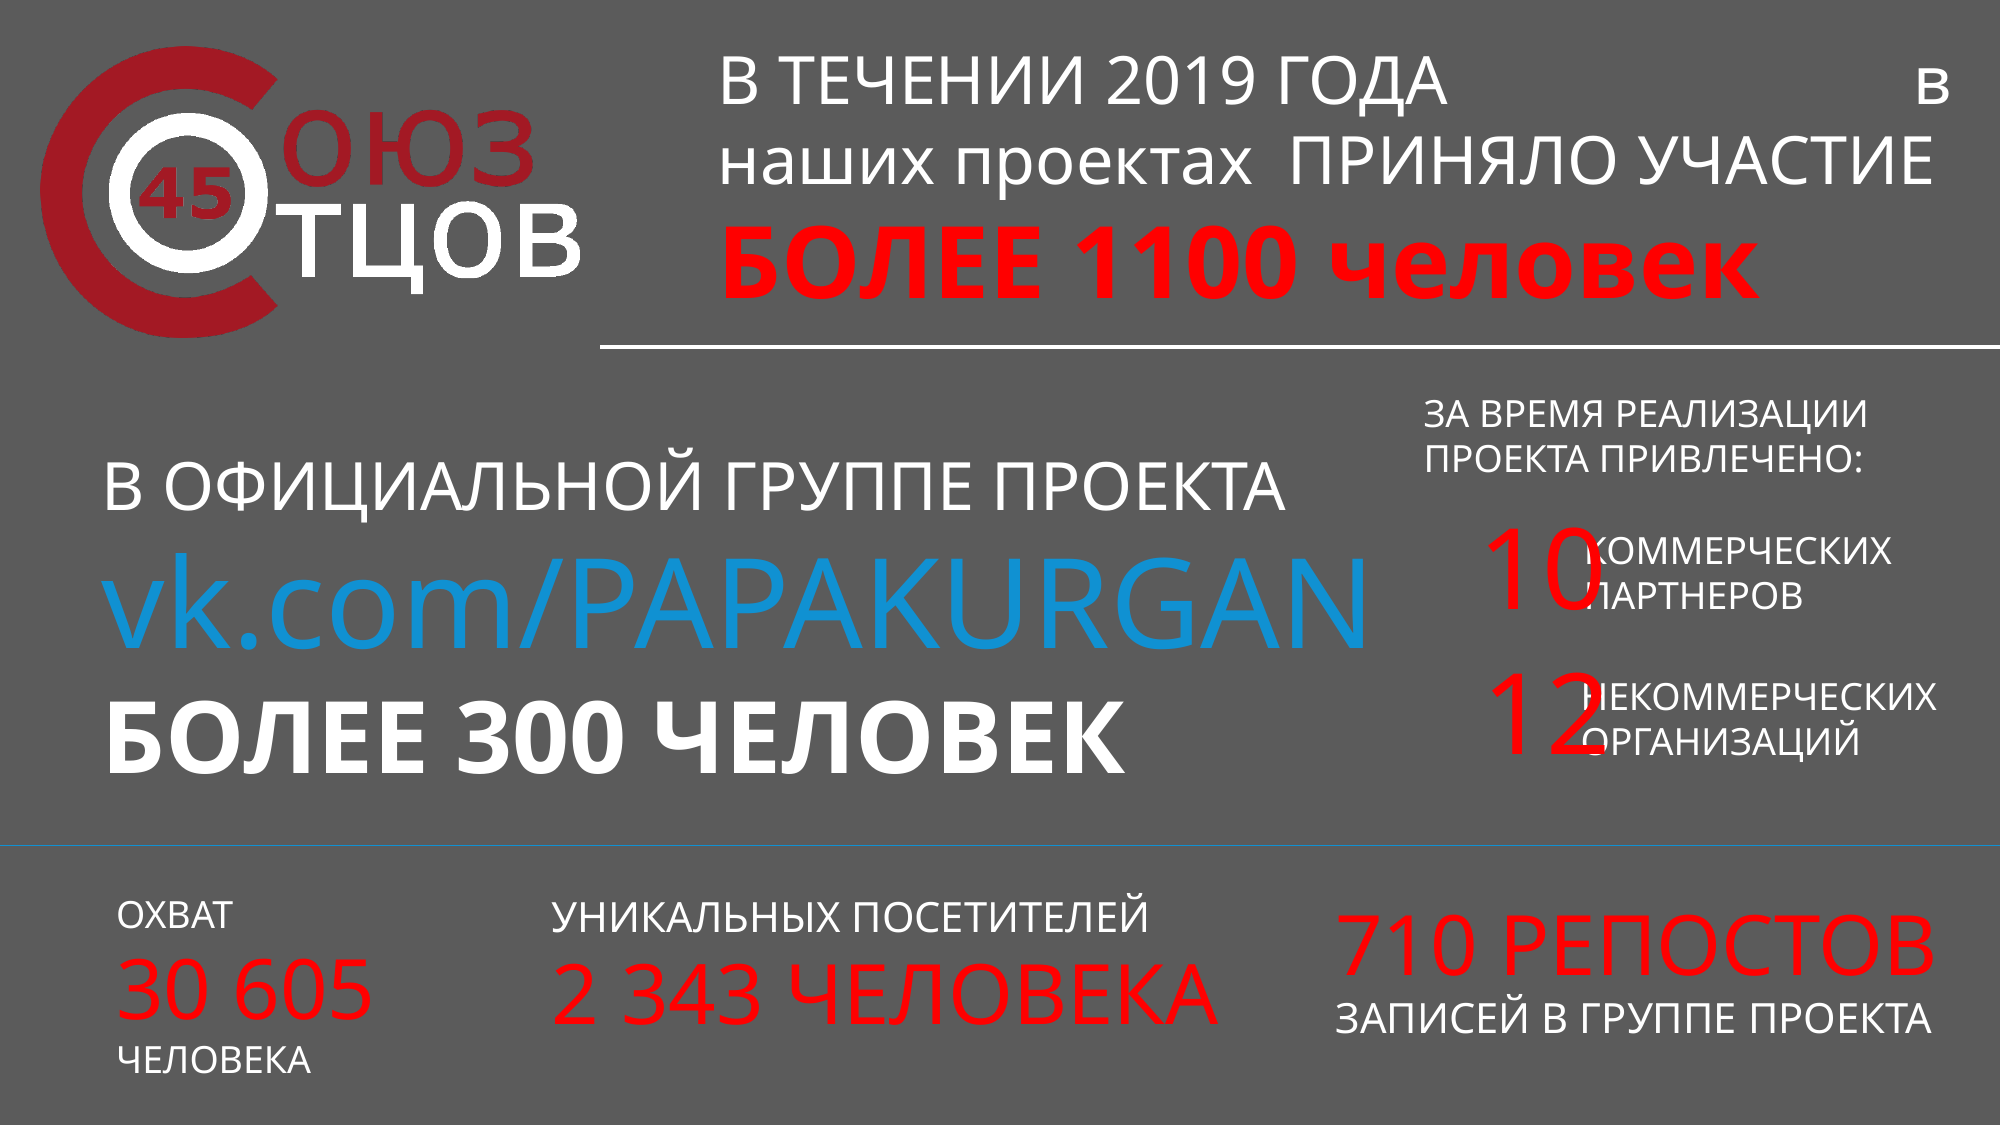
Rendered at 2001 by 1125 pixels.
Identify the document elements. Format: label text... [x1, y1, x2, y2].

text_box ЗА ВРЕМЯ РЕАЛИЗАЦИИ ПРОЕКТА ПРИВЛЕЧЕНО: [1408, 382, 1894, 488]
text_box 12 [1467, 634, 1626, 785]
text_box УНИКАЛЬНЫХ ПОСЕТИТЕЛЕЙ 2 343 ЧЕЛОВЕКА [537, 883, 1234, 1049]
text_box В ОФИЦИАЛЬНОЙ ГРУППЕ ПРОЕКТА vk.com/PAPAKURGAN БОЛЕЕ 300 ЧЕЛОВЕК [87, 436, 1392, 801]
text_box КОММЕРЧЕСКИХ ПАРТНЕРОВ [1622, 519, 1917, 625]
text_box В ТЕЧЕНИИ 2019 ГОДА в наших проектах ПРИНЯЛО УЧАСТИЕ БОЛЕЕ 1100 человек [703, 38, 2000, 319]
picture [40, 46, 580, 338]
text_box ОХВАТ 30 605 ЧЕЛОВЕКА [101, 883, 400, 1089]
text_box 710 РЕПОСТОВ ЗАПИСЕЙ В ГРУППЕ ПРОЕКТА [1320, 884, 1959, 1050]
text_box НЕКОММЕРЧЕСКИХ ОРГАНИЗАЦИЙ [1626, 665, 1962, 770]
text_box 10 [1463, 489, 1622, 639]
